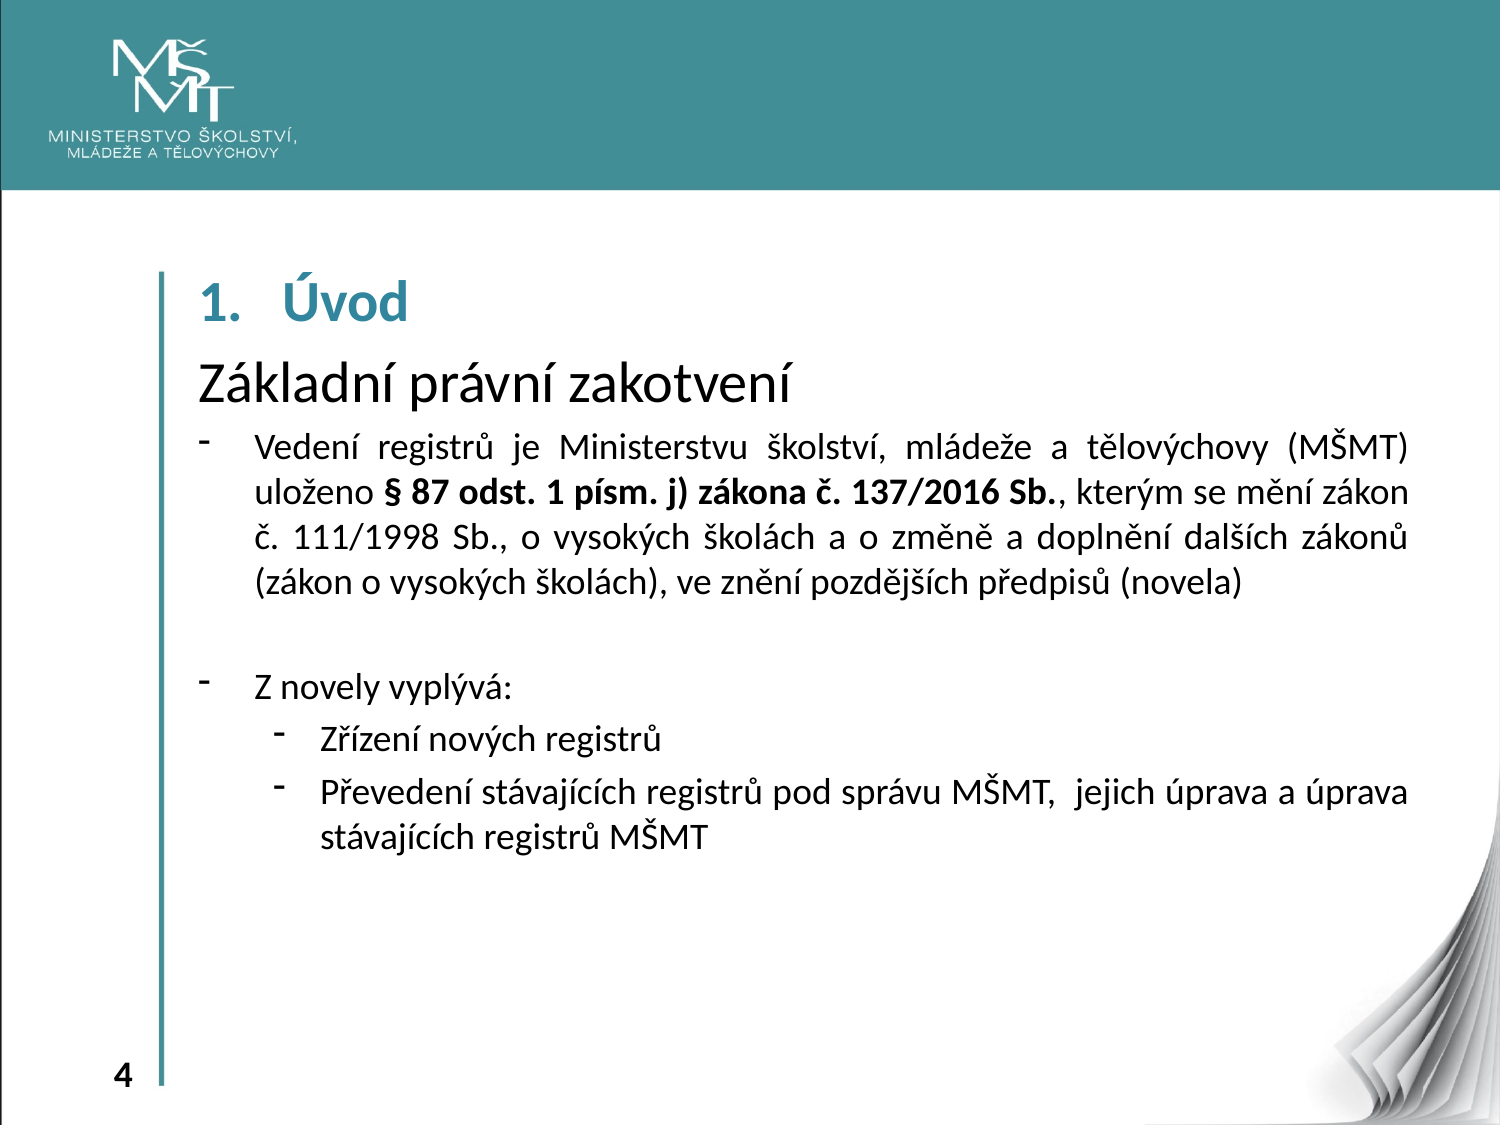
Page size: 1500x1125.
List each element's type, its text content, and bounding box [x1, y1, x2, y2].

picture [0, 0, 1500, 1125]
list Úvod Základní právní zakotvení Vedení registrů je Ministerstvu školství, mládeže a tělovýchovy (MŠMT) uloženo § 87 odst. 1 písm. j) zákona č. 137/2016 Sb., kterým se mění zákon č. 111/1998 Sb., o vysokých školách a o změně a doplnění dalších zákonů (zákon o vysokých školách), ve znění pozdějších předpisů (novela) Z novely vyplývá: Zřízení nových registrů Převedení stávajících registrů pod správu MŠMT, jejich úprava a úprava stávajících registrů MŠMT [183, 255, 1425, 1083]
text_box [572, 1010, 1500, 1086]
